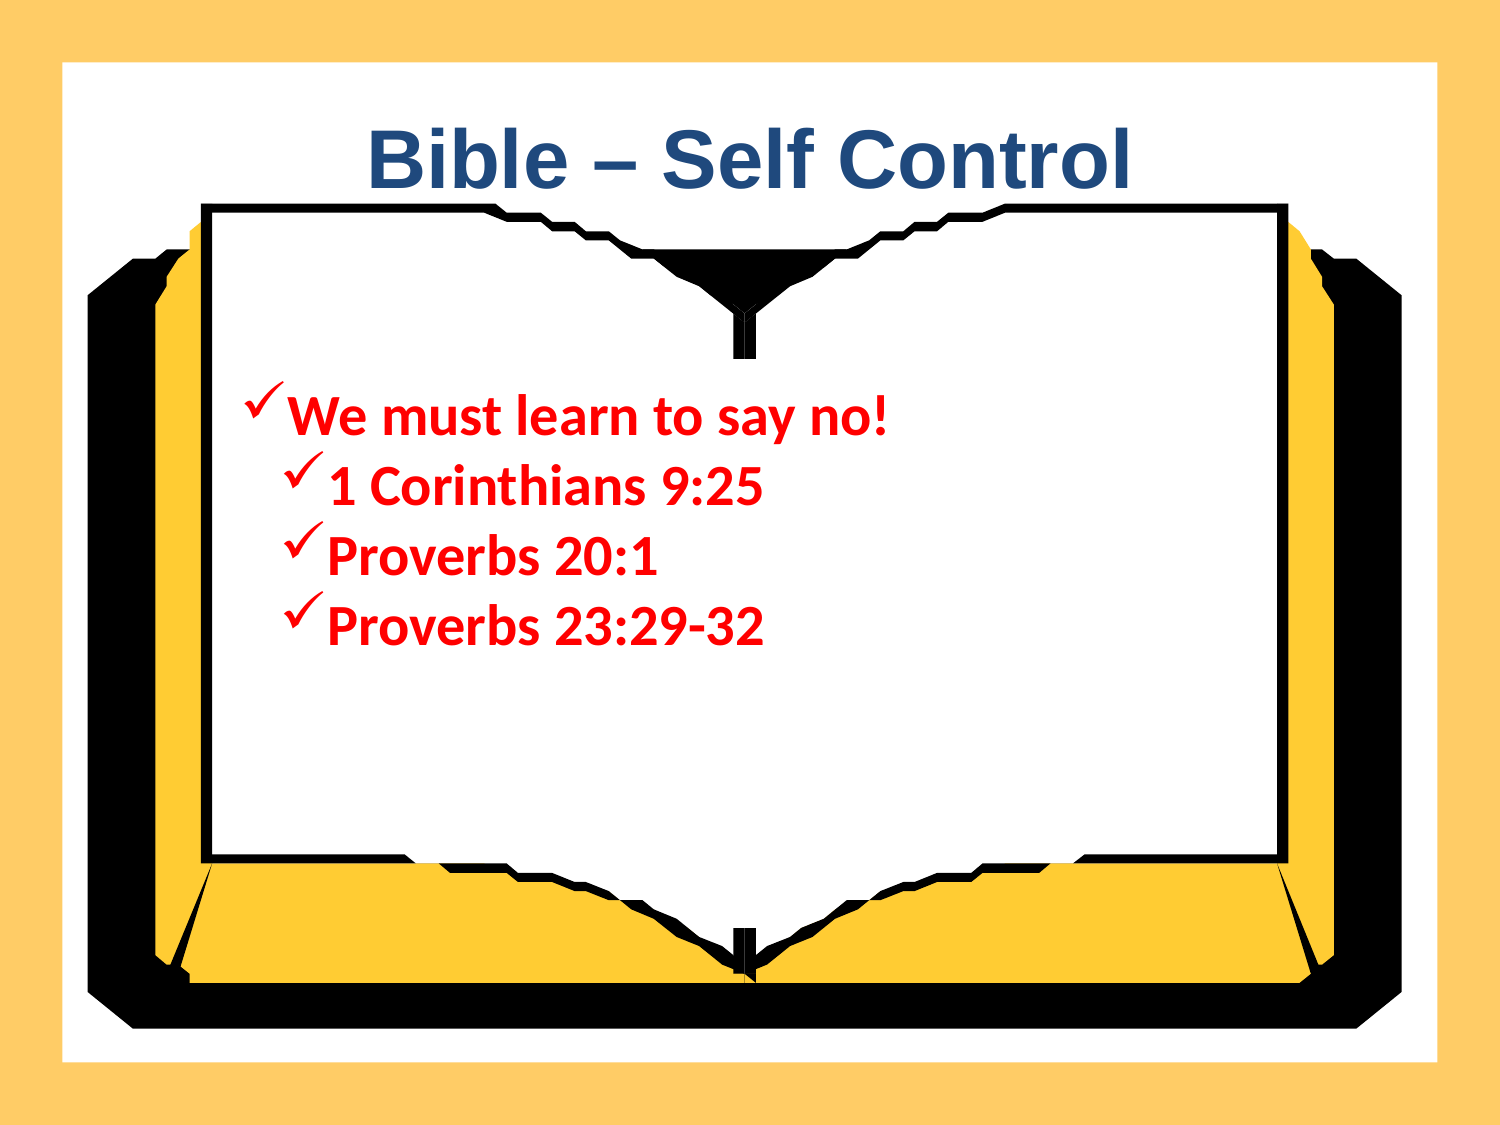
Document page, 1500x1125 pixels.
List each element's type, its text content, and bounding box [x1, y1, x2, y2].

text_box [0, 1062, 1500, 1125]
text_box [87, 203, 1413, 1038]
text_box [1437, 63, 1500, 1062]
text_box [0, 0, 1500, 63]
text_box Bible – Self Control [74, 74, 1425, 213]
text_box [0, 63, 63, 1062]
